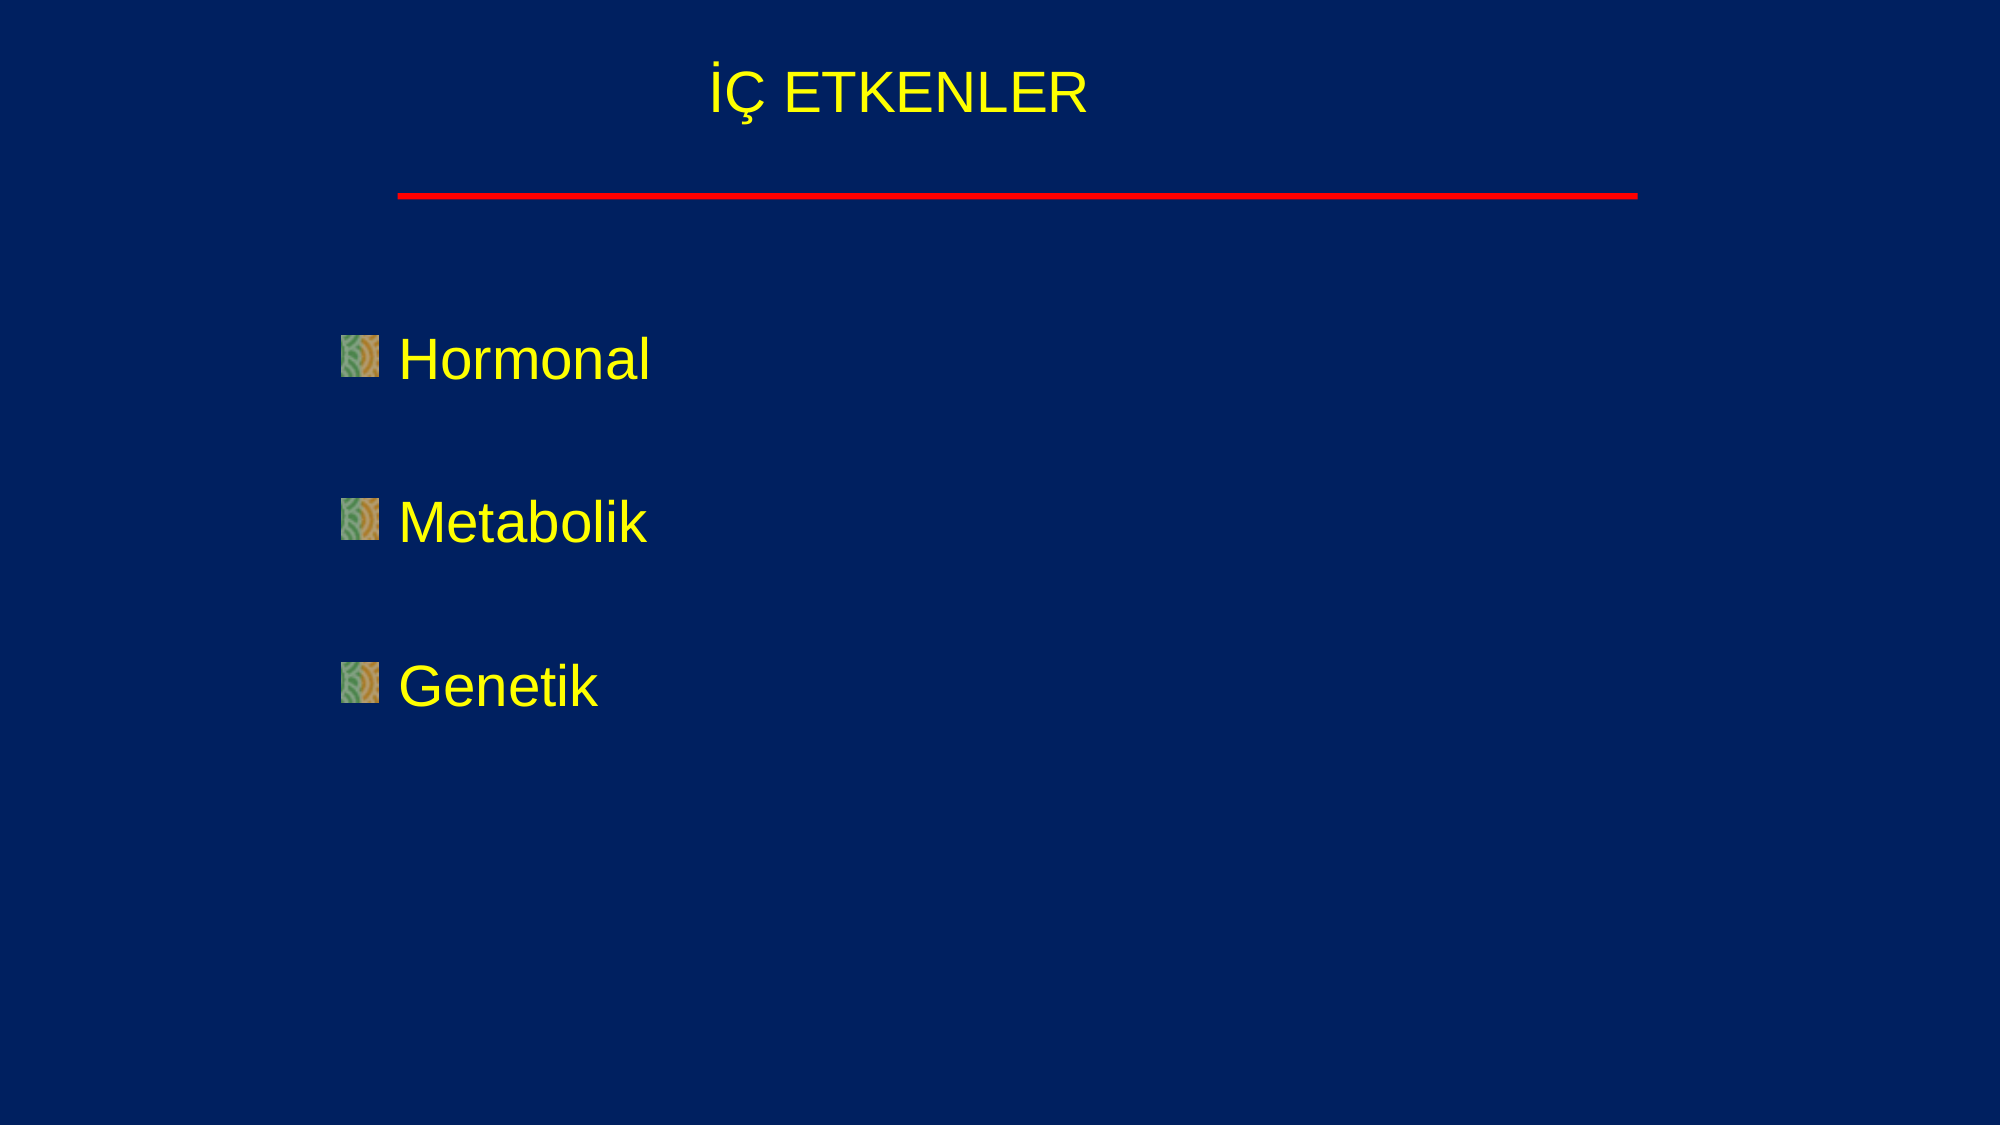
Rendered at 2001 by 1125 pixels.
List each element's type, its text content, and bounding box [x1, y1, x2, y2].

list Hormonal Metabolik Genetik [326, 231, 1677, 1125]
picture [341, 662, 379, 703]
picture [341, 498, 379, 540]
title İÇ ETKENLER [285, 37, 1513, 141]
picture [341, 335, 379, 377]
